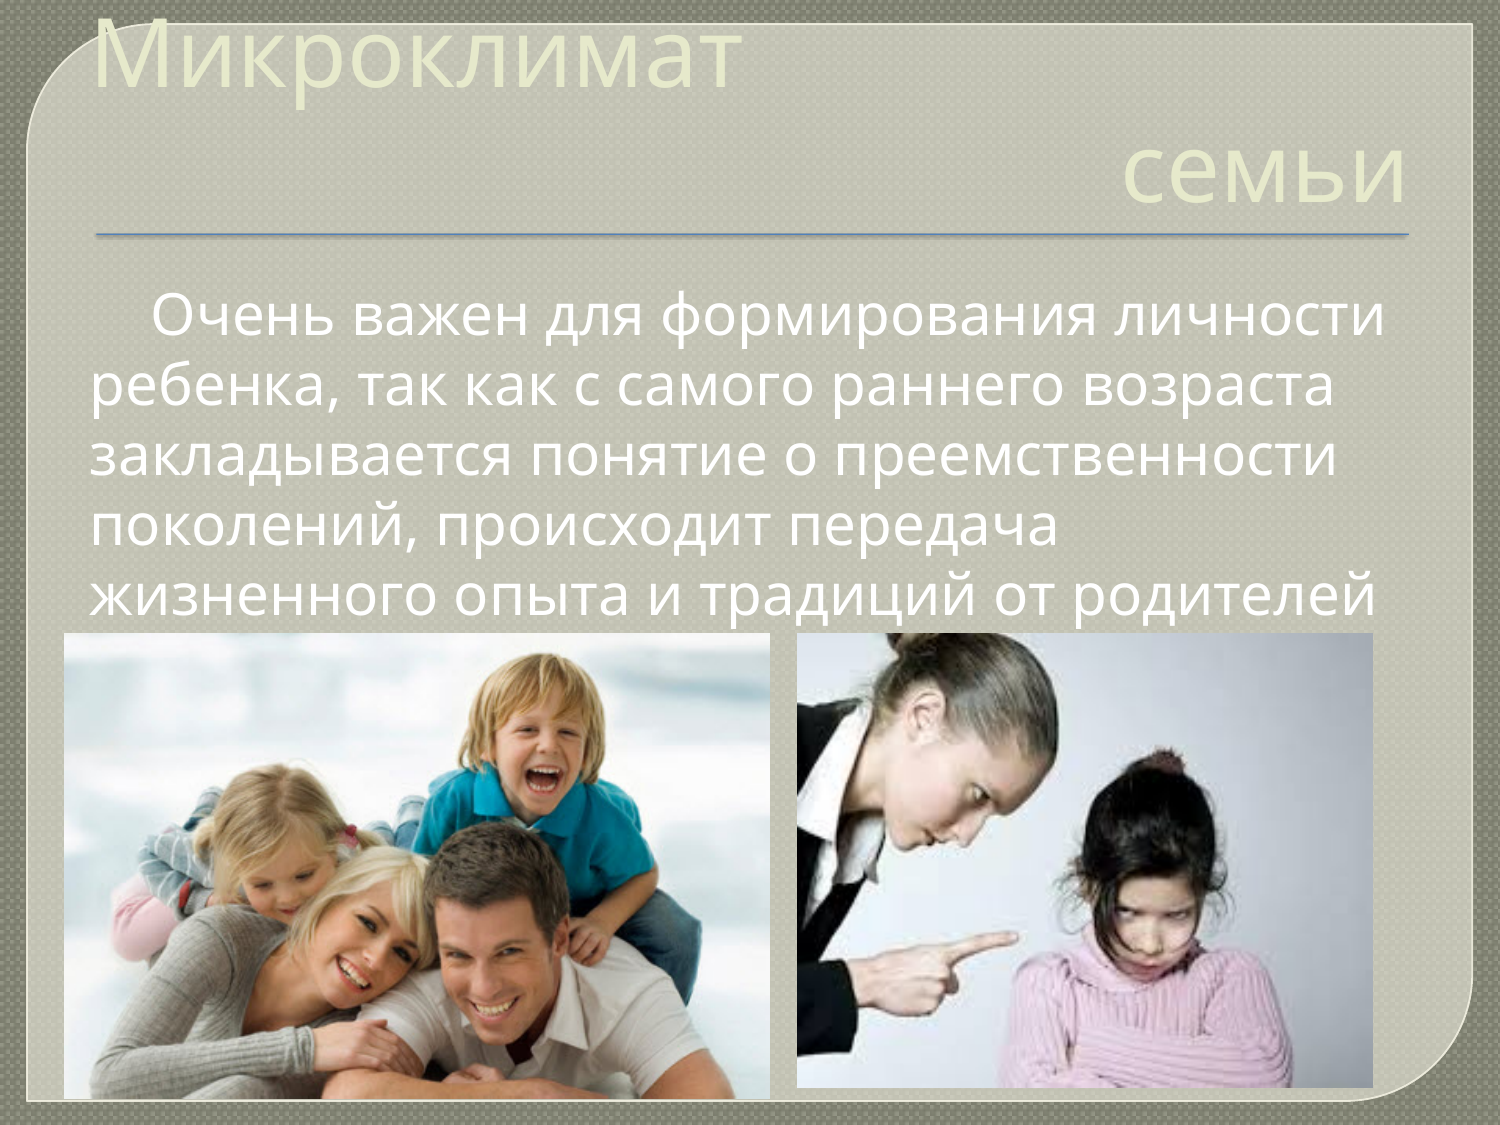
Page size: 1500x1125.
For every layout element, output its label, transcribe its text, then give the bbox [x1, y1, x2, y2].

picture [0, 0, 1500, 1125]
text_box Микроклимат семьи [75, 41, 1425, 229]
text_box Очень важен для формирования личности ребенка, так как с самого раннего возраста закладывается понятие о преемственности поколений, происходит передача жизненного опыта и традиций от родителей детям. [75, 270, 1425, 1013]
